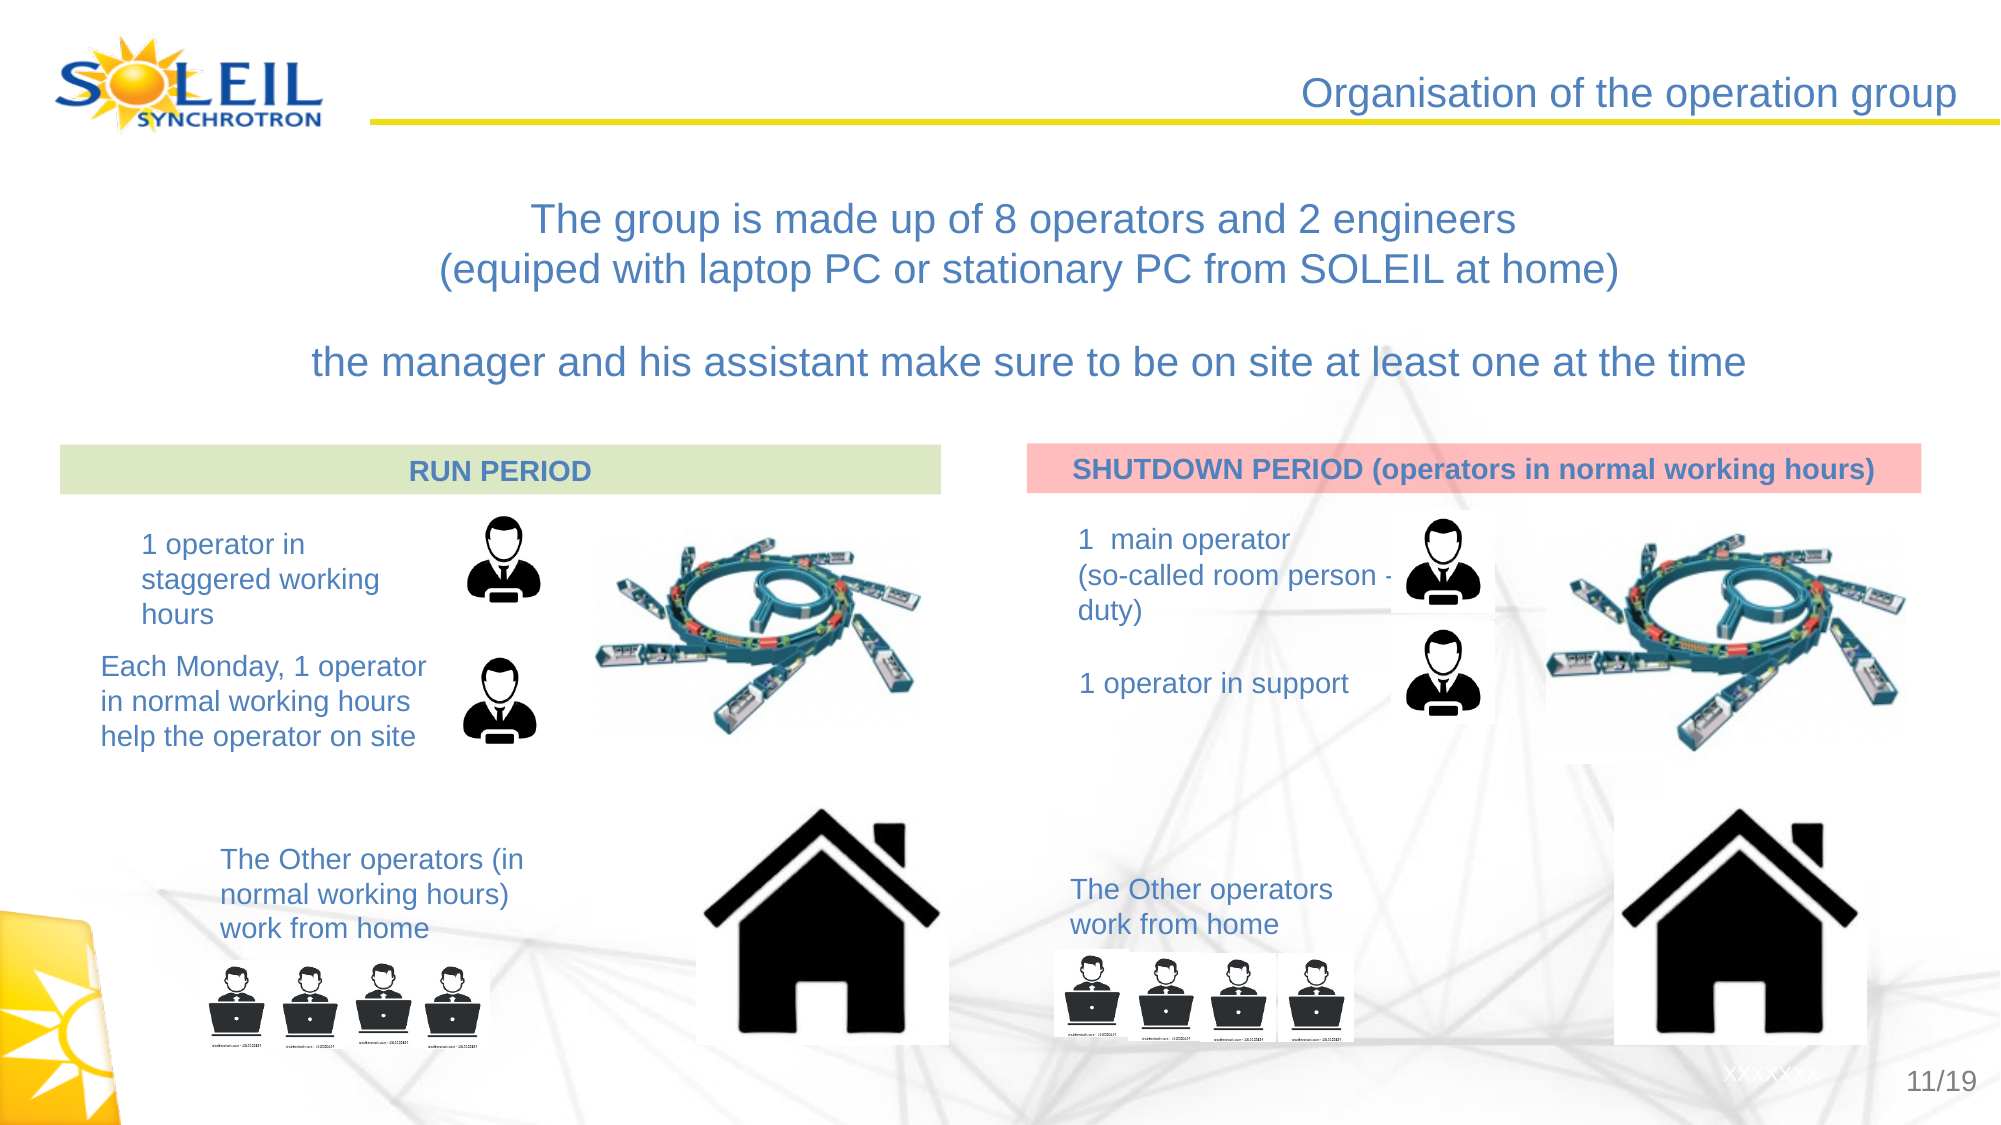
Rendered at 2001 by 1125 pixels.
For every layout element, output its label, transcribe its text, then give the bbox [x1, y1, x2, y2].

text_box The Other operators work from home [1055, 863, 1415, 948]
text_box Each Monday, 1 operator in normal working hours help the operator on site [85, 640, 465, 760]
text_box Organisation of the operation group [220, 44, 1985, 137]
text_box the manager and his assistant make sure to be on site at least one at the time [102, 327, 1957, 393]
text_box The group is made up of 8 operators and 2 engineers (equiped with laptop PC or stationary PC from SOLEIL at home) [102, 184, 1957, 300]
text_box 1 operator in support [1064, 656, 1386, 707]
table_cell YD [1388, 513, 1458, 621]
text_box 1 main operator (so-called room person -duty) [1063, 513, 1389, 634]
picture [0, 0, 2001, 1125]
text_box The Other operators (in normal working hours) work from home [205, 832, 565, 953]
text_box 1 operator in staggered working hours [126, 517, 458, 638]
text_box RUN PERIOD [60, 444, 941, 495]
text_box SHUTDOWN PERIOD (operators in normal working hours) [1026, 443, 1922, 494]
text_box 11/19 [1862, 1054, 1993, 1105]
